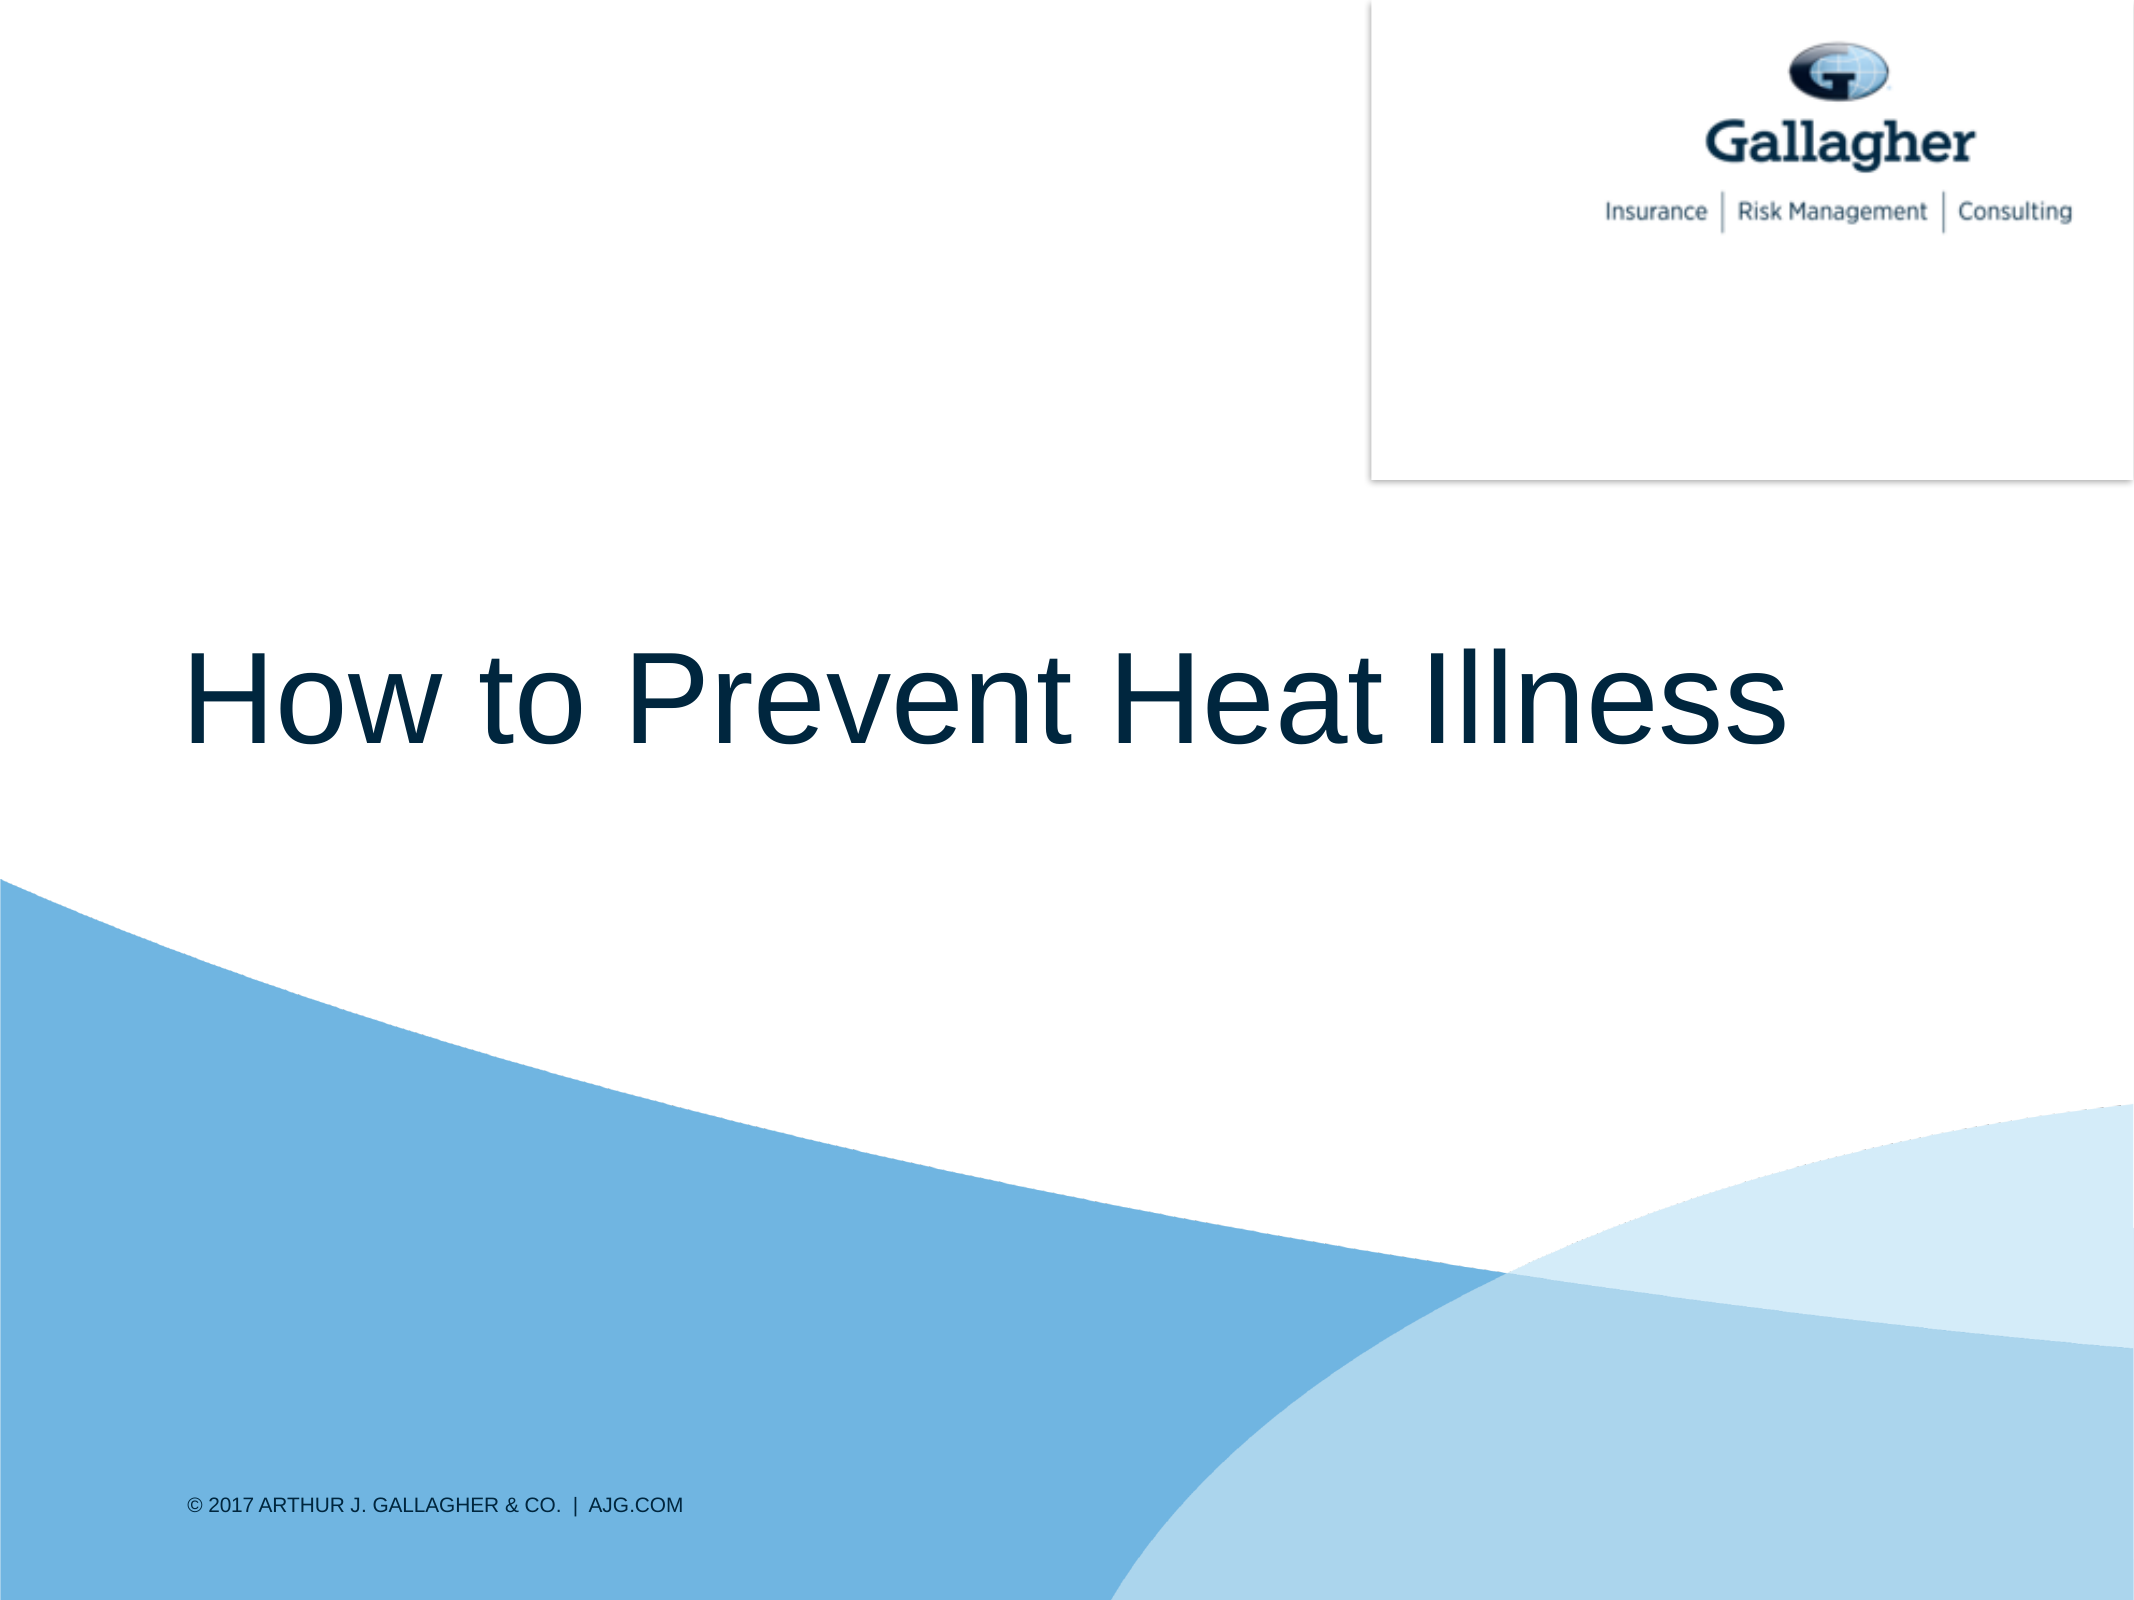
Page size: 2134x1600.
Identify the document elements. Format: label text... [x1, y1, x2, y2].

title How to Prevent Heat Illness [160, 609, 1835, 781]
picture [1553, 5, 2133, 311]
text_box [1371, 0, 2134, 481]
picture [0, 879, 2134, 1600]
